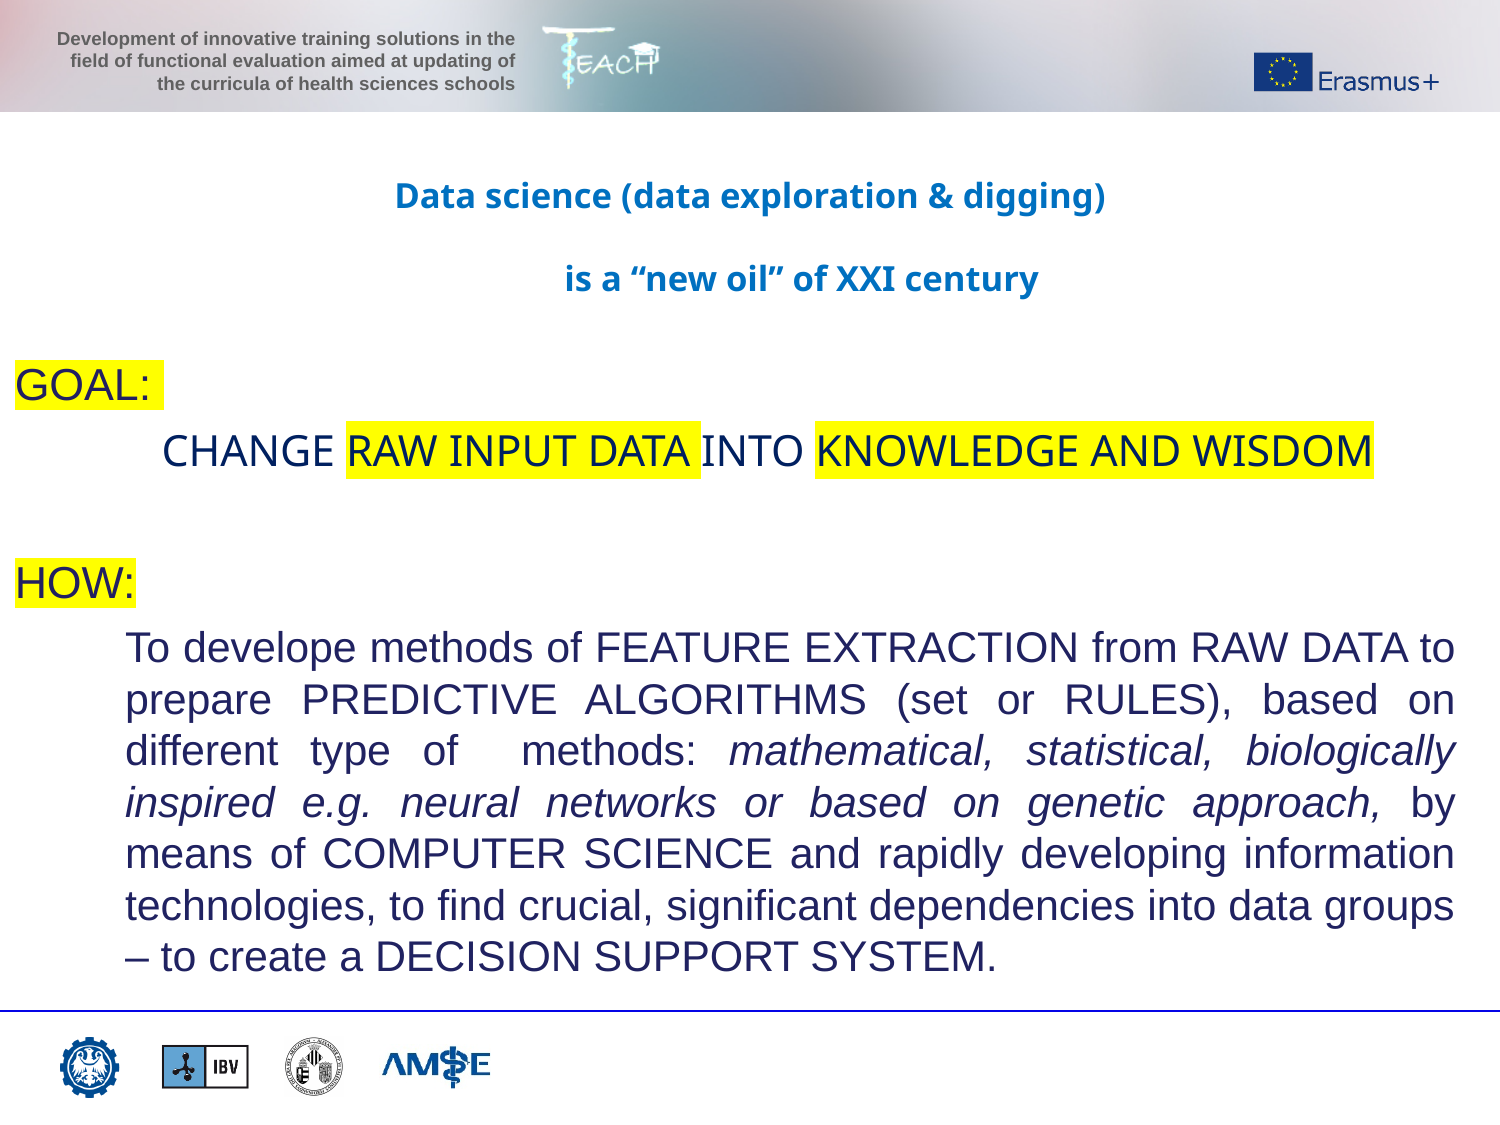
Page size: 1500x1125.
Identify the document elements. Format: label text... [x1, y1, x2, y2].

picture [161, 1044, 249, 1089]
picture [284, 1036, 344, 1097]
title Data science (data exploration & digging) is a “new oil” of XXI century [140, 166, 1360, 348]
picture [0, 0, 1500, 112]
picture [53, 1035, 126, 1099]
picture [379, 1044, 491, 1089]
list GOAL: CHANGE RAW INPUT DATA INTO KNOWLEDGE AND WISDOM HOW: To develope methods of FEATURE EXTRACTION from RAW DATA to prepare PREDICTIVE ALGORITHMS (set or RULES), based on different type of methods: mathematical, statistical, biologically inspired e.g. neural networks or based on genetic approach, by means of COMPUTER SCIENCE and rapidly developing information technologies, to find crucial, significant dependencies into data groups – to create a DECISION SUPPORT SYSTEM. [0, 348, 1471, 988]
